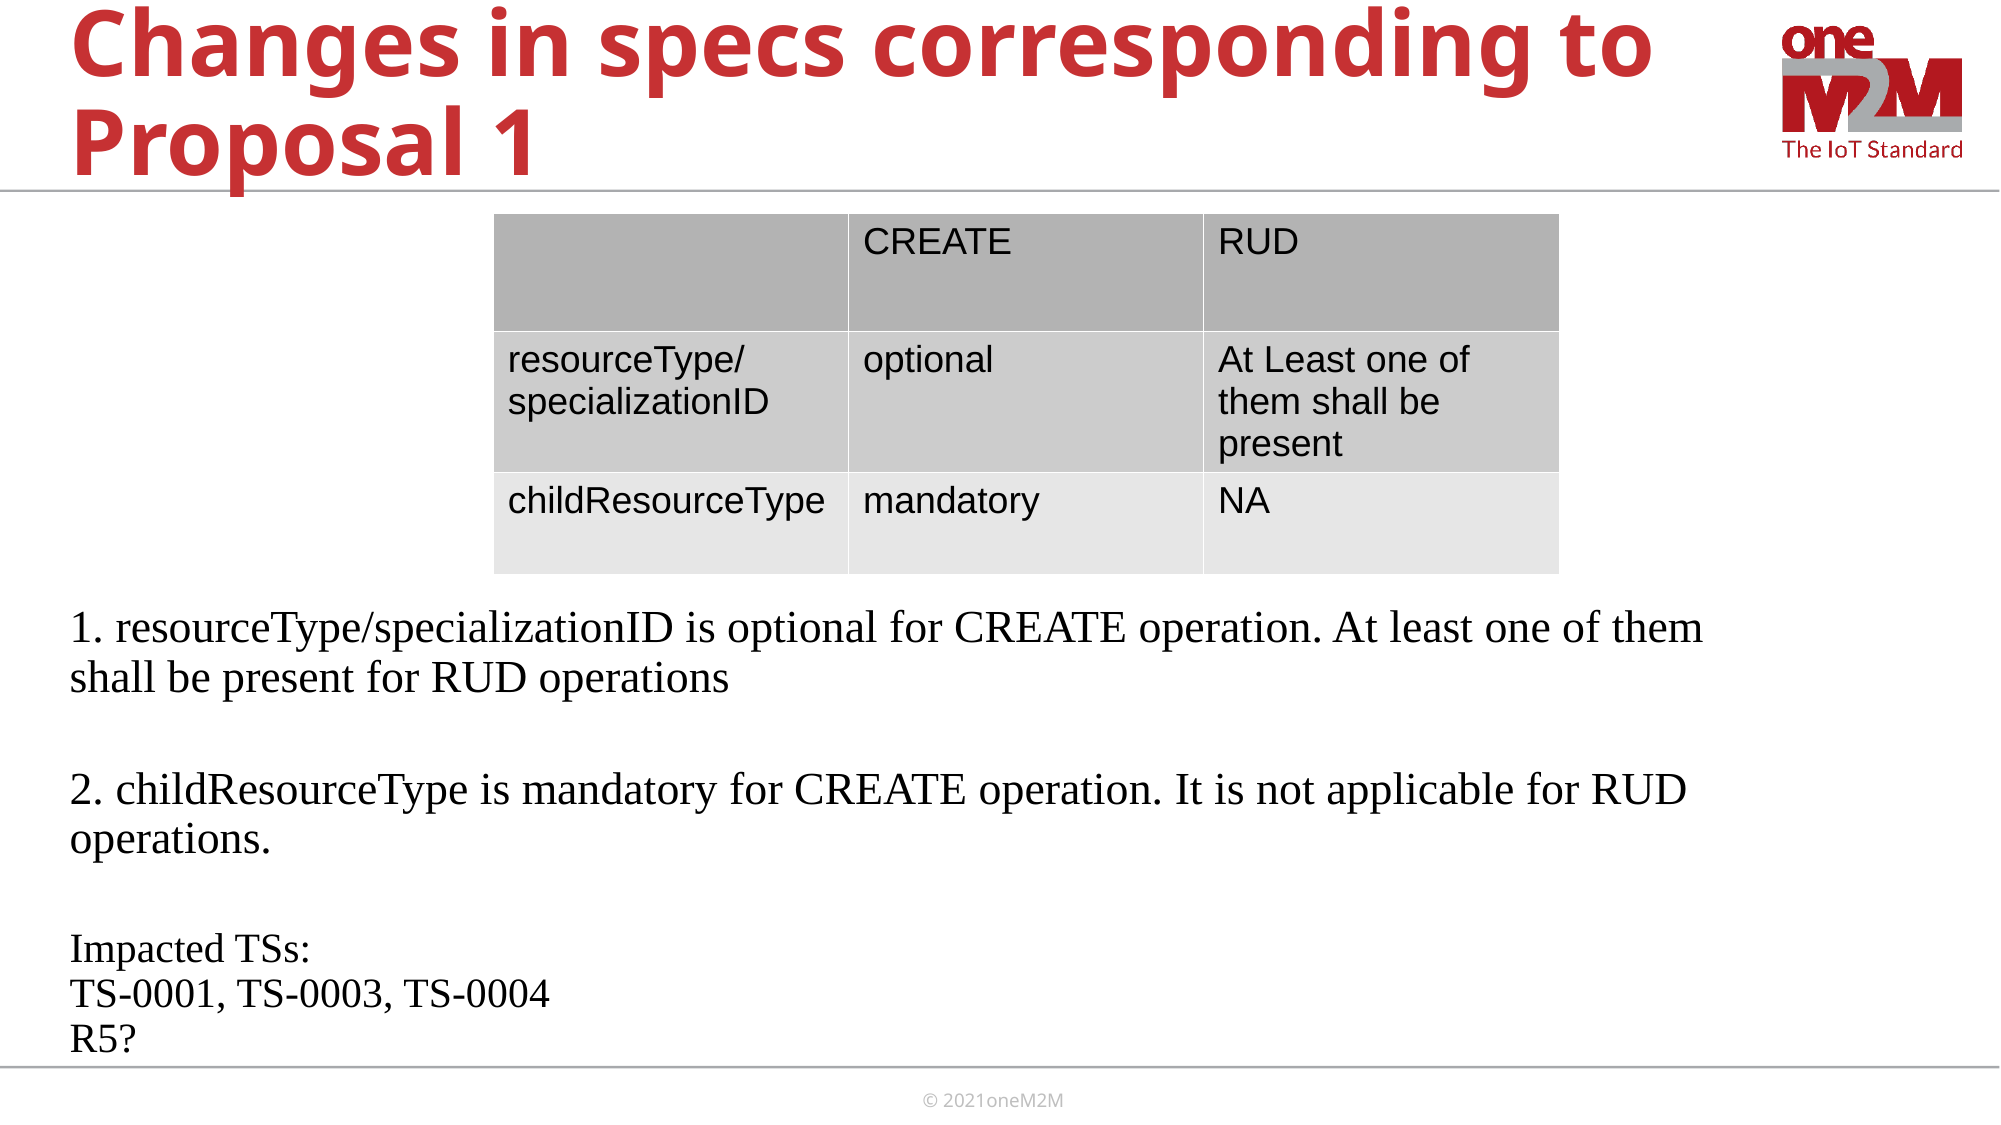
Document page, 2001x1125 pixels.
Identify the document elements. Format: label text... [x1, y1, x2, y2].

table_header CREATE [849, 214, 1203, 331]
text_box 1. resourceType/specializationID is optional for CREATE operation. At least one of them shall be present for RUD operations 2. childResourceType is mandatory for CREATE operation. It is not applicable for RUD operations. Impacted TSs: TS-0001, TS-0003, TS-0004 R5? [54, 245, 1780, 959]
table_header RUD [1204, 214, 1559, 331]
table_cell optional [849, 332, 1203, 472]
table_header [494, 214, 848, 331]
table_cell NA [1204, 473, 1559, 574]
table_cell mandatory [849, 473, 1203, 574]
table_cell resourceType/specializationID [494, 332, 848, 472]
title Changes in specs corresponding to Proposal 1 [54, 0, 1772, 192]
table_cell childResourceType [494, 473, 848, 574]
table_cell At Least one of them shall be present [1204, 332, 1559, 472]
picture [1772, 17, 1971, 166]
